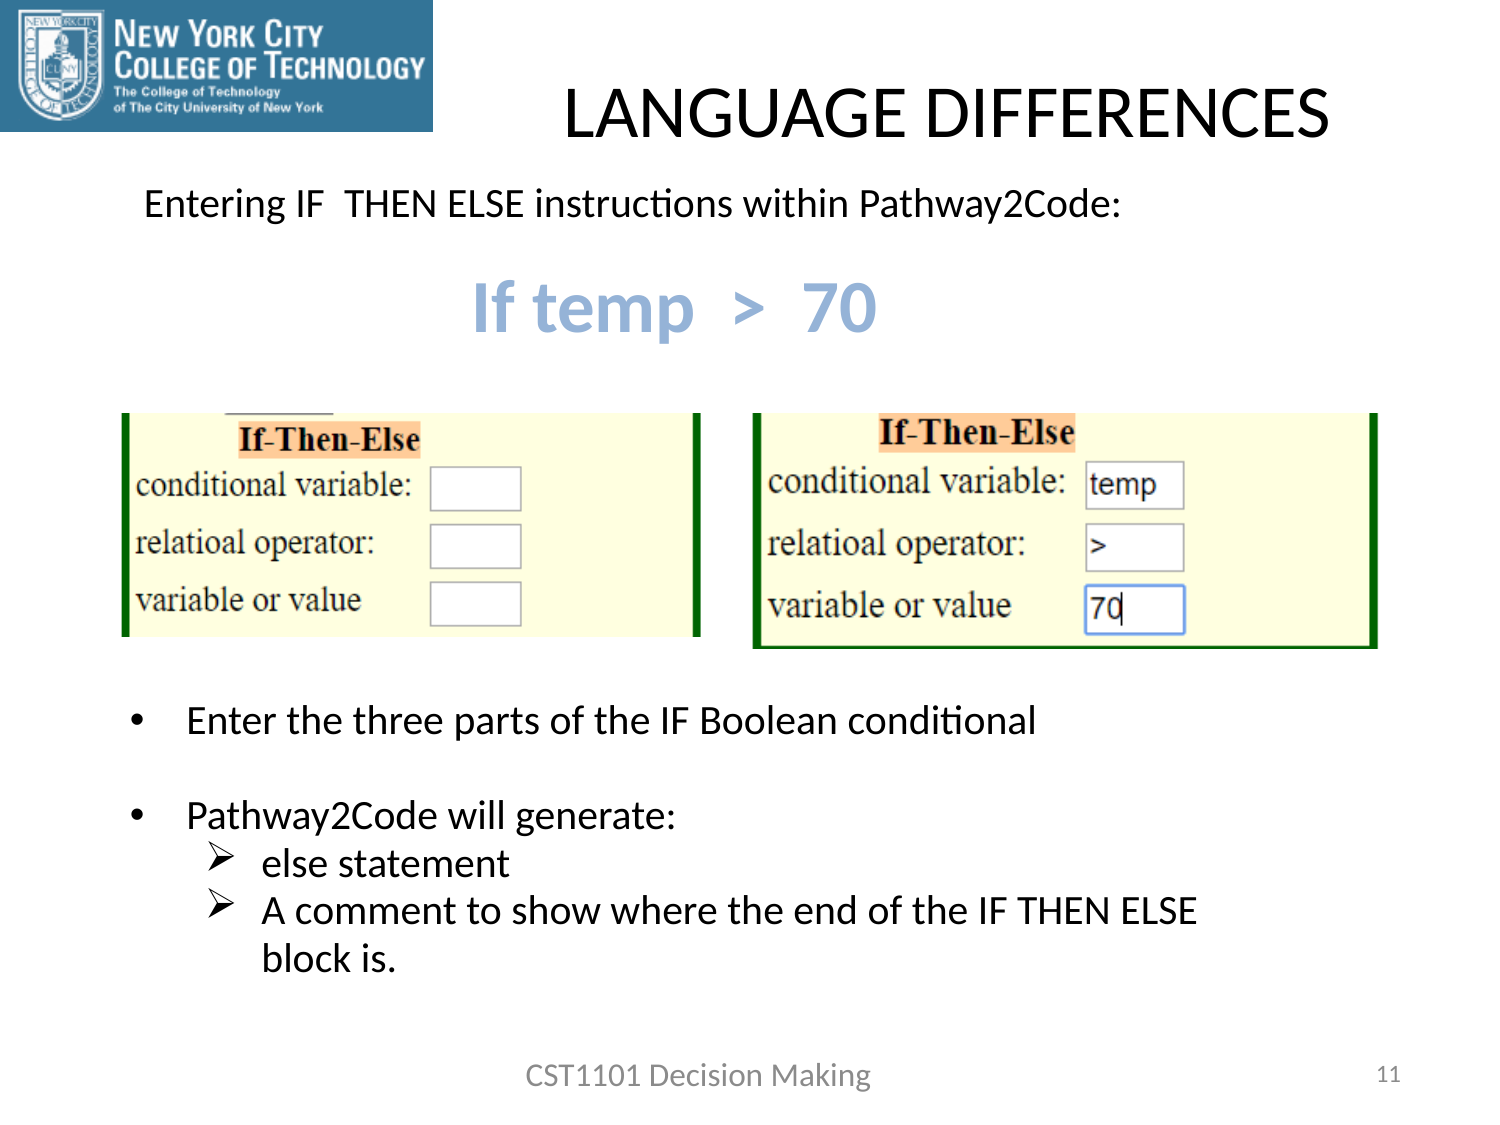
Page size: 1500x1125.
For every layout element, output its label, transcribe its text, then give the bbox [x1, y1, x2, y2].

picture [749, 413, 1381, 650]
text_box Entering IF THEN ELSE instructions within Pathway2Code: [129, 172, 1425, 282]
slide_number 11 [1066, 1042, 1417, 1103]
text_box Enter the three parts of the IF Boolean conditional Pathway2Code will generate: else statement A comment to show where the end of the IF THEN ELSE block is. [115, 689, 1411, 1040]
footer CST1101 Decision Making [409, 1042, 988, 1103]
text_box LANGUAGE DIFFERENCES [549, 55, 1347, 161]
picture [0, 0, 433, 132]
text_box If temp > 70 [456, 250, 1044, 356]
picture [116, 413, 704, 638]
